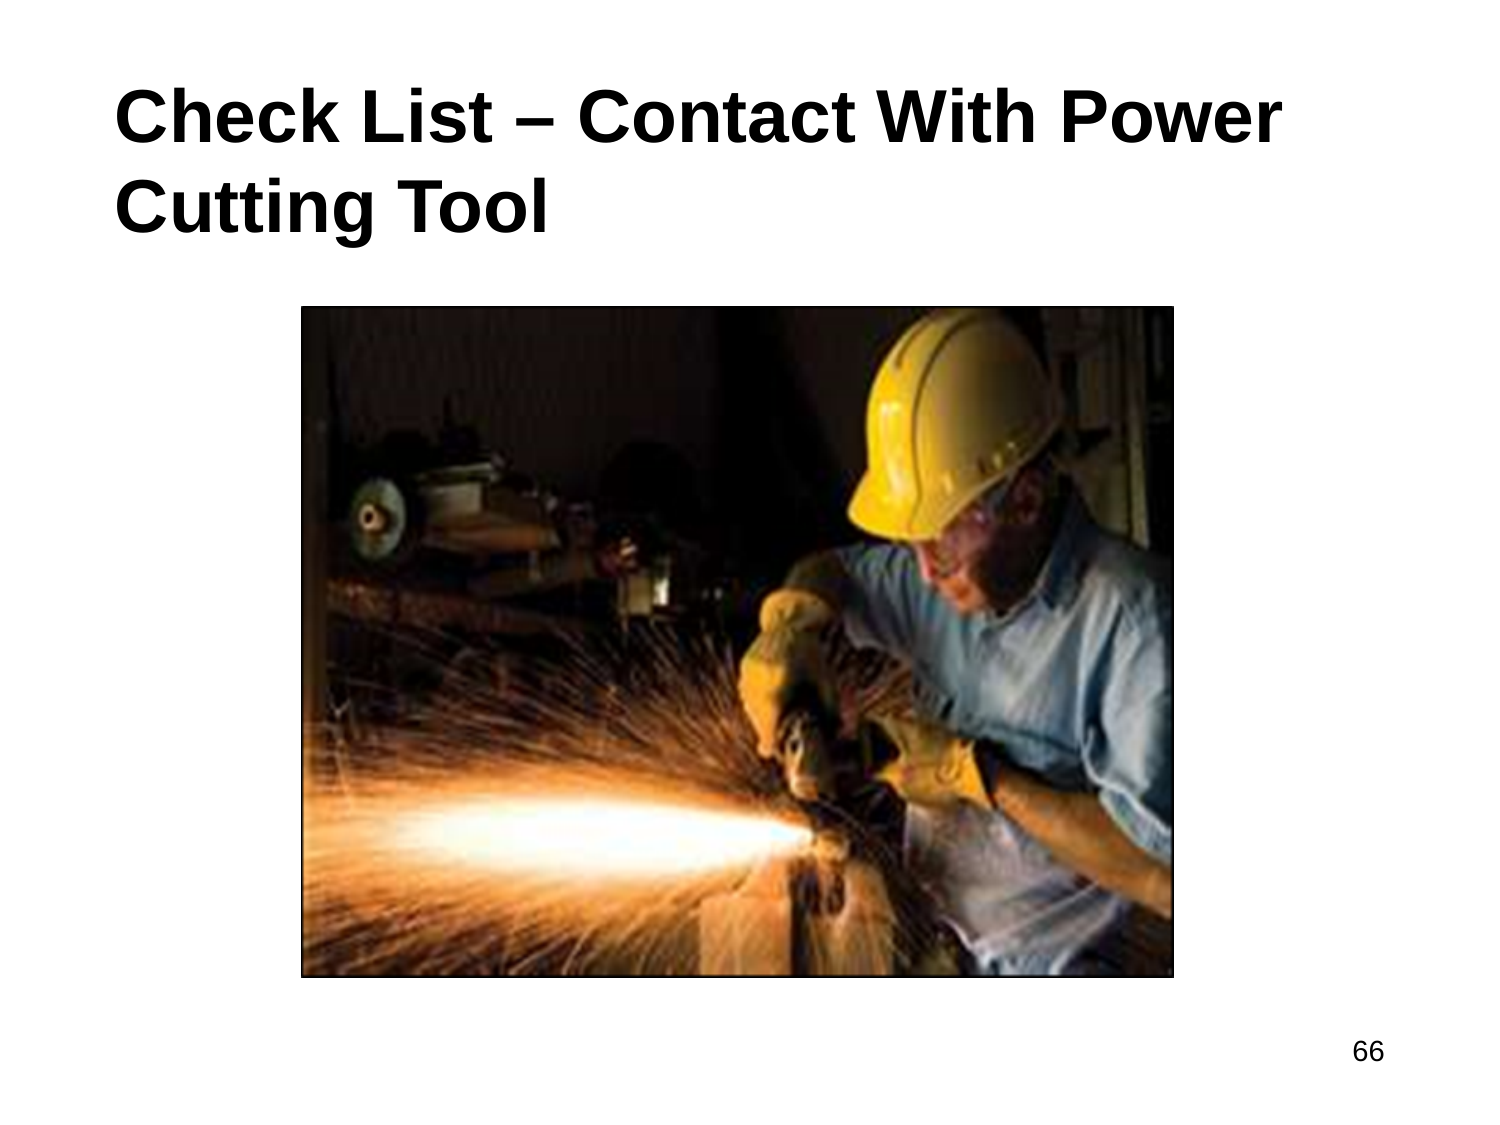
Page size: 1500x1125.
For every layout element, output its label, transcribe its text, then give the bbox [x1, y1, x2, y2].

slide_number 66 [1074, 1024, 1401, 1103]
title Check List – Contact With Power Cutting Tool [99, 99, 1375, 216]
picture [301, 306, 1174, 978]
